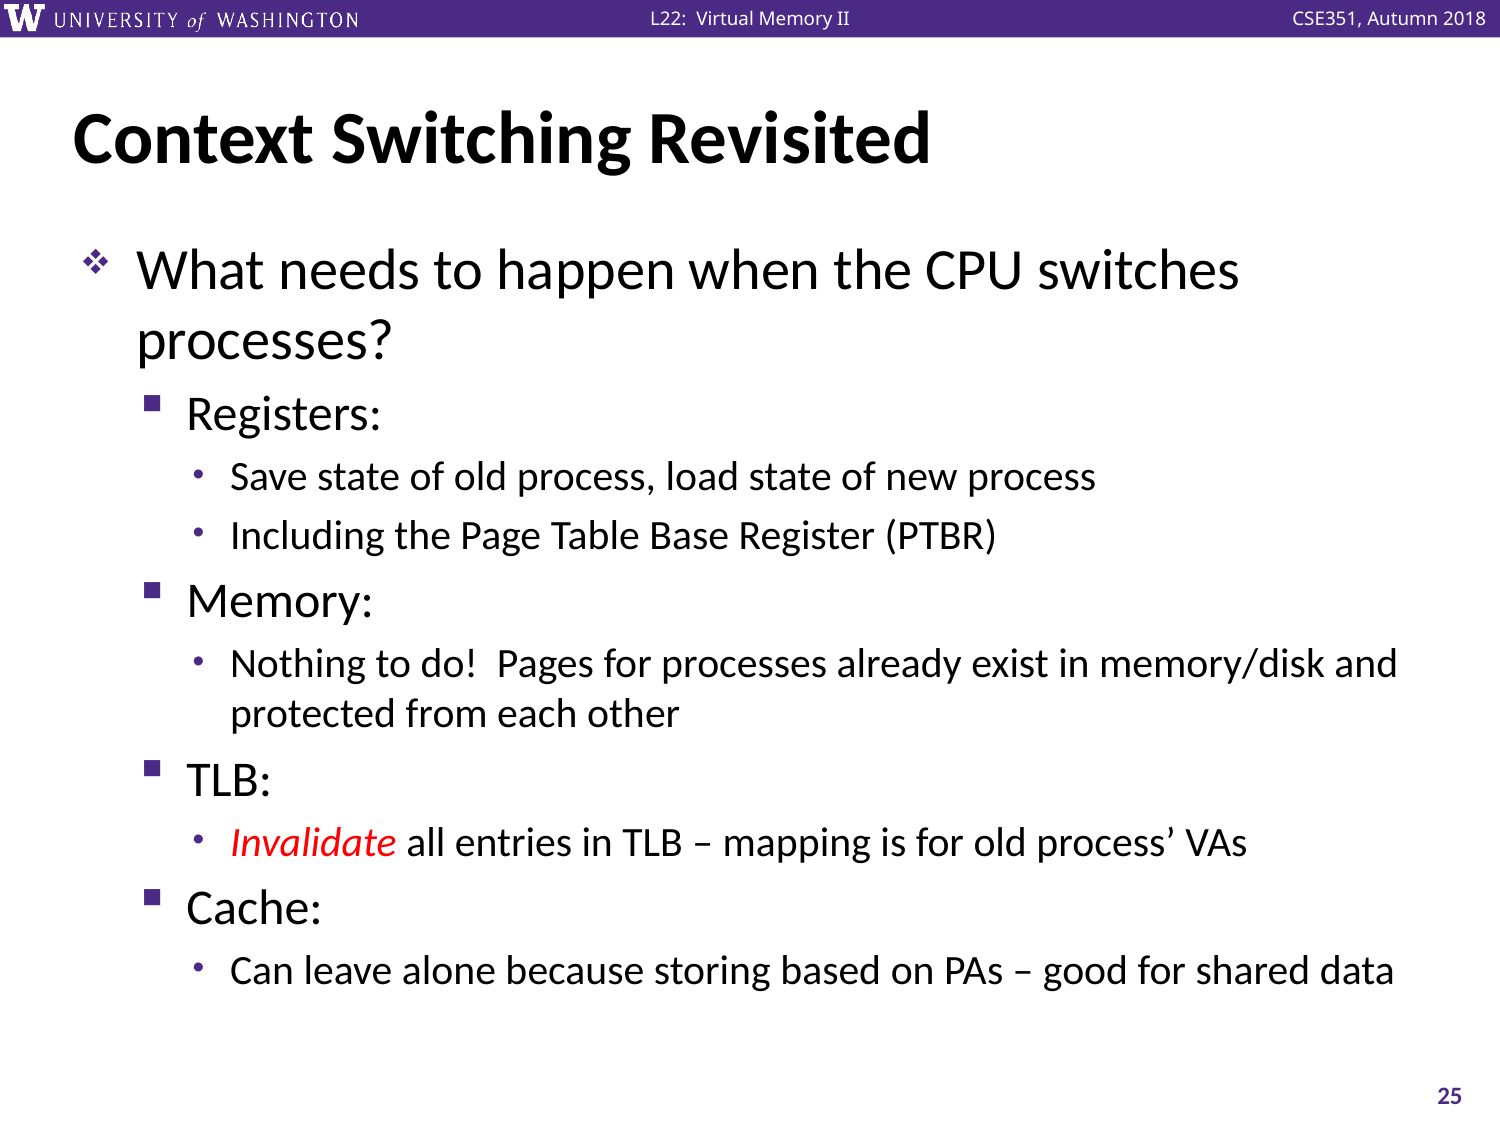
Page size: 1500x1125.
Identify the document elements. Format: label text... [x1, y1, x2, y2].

list What needs to happen when the CPU switches processes? Registers: Save state of old process, load state of new process Including the Page Table Base Register (PTBR) Memory: Nothing to do! Pages for processes already exist in memory/disk and protected from each other TLB: Invalidate all entries in TLB – mapping is for old process’ VAs Cache: Can leave alone because storing based on PAs – good for shared data [64, 223, 1438, 1040]
slide_number 25 [1400, 1065, 1500, 1125]
picture [4, 4, 358, 32]
title Context Switching Revisited [58, 71, 1438, 197]
